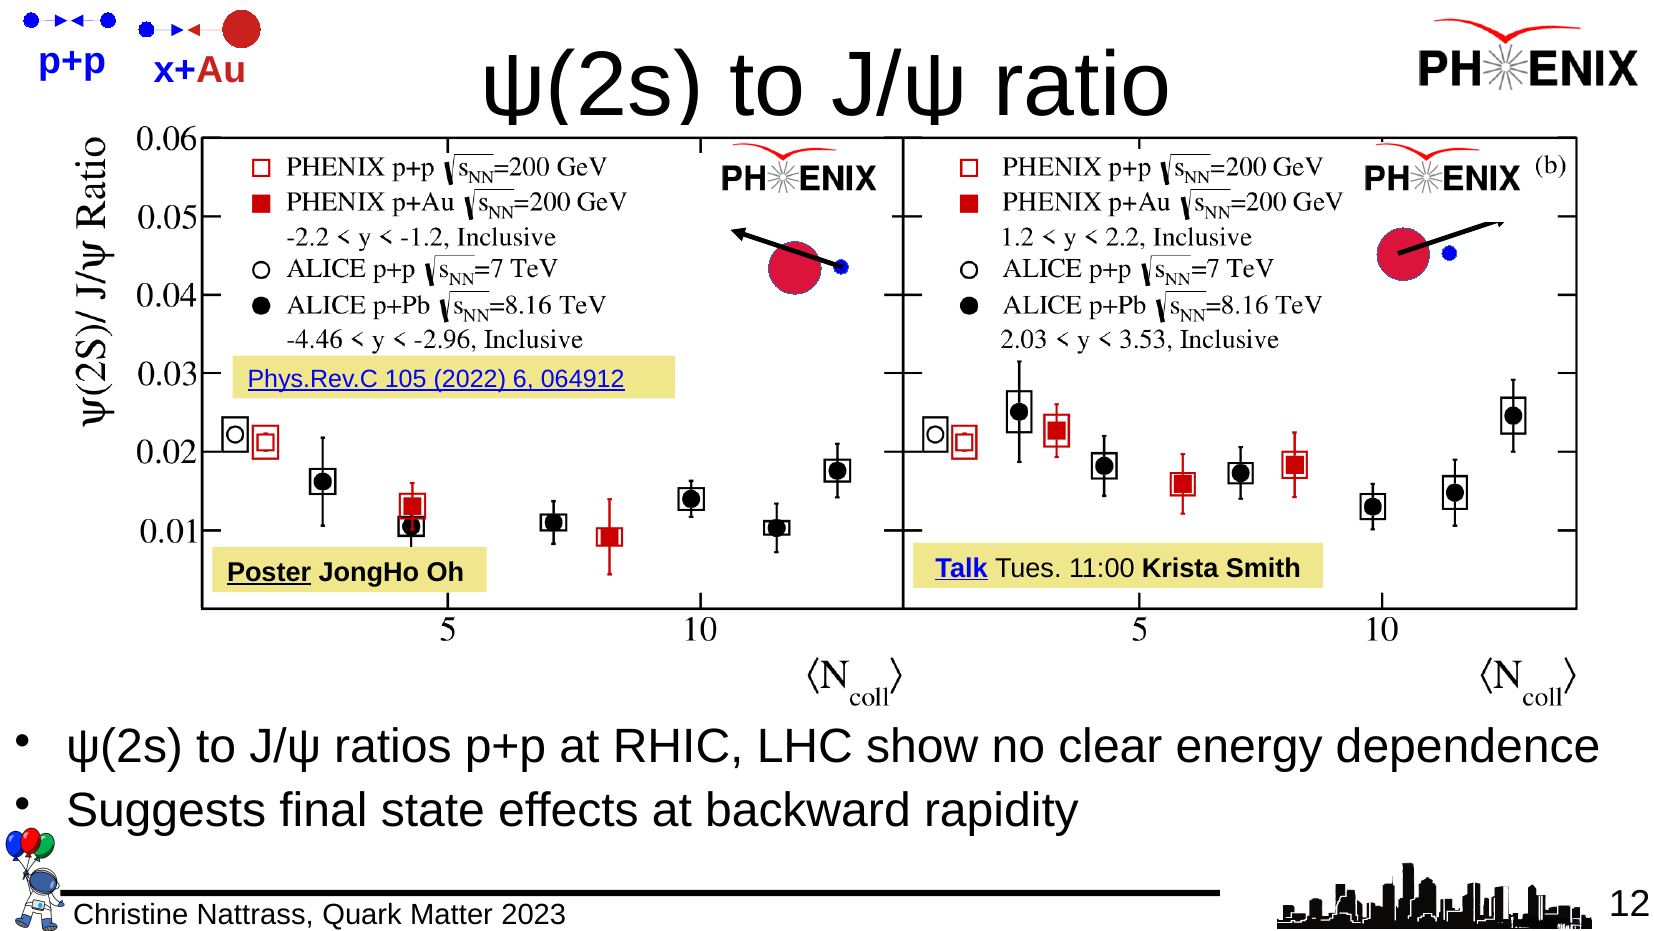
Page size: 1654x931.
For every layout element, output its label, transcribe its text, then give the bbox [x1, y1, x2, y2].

picture [1277, 883, 1592, 929]
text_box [1376, 230, 1511, 281]
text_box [23, 12, 122, 86]
picture [75, 17, 1654, 706]
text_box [730, 230, 849, 295]
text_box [138, 9, 266, 95]
list ψ(2s) to J/ψ ratios p+p at RHIC, LHC show no clear energy dependence Suggests final state effects at backward rapidity [0, 714, 1649, 883]
picture [0, 883, 79, 931]
title ψ(2s) to J/ψ ratio [82, 1, 1571, 124]
